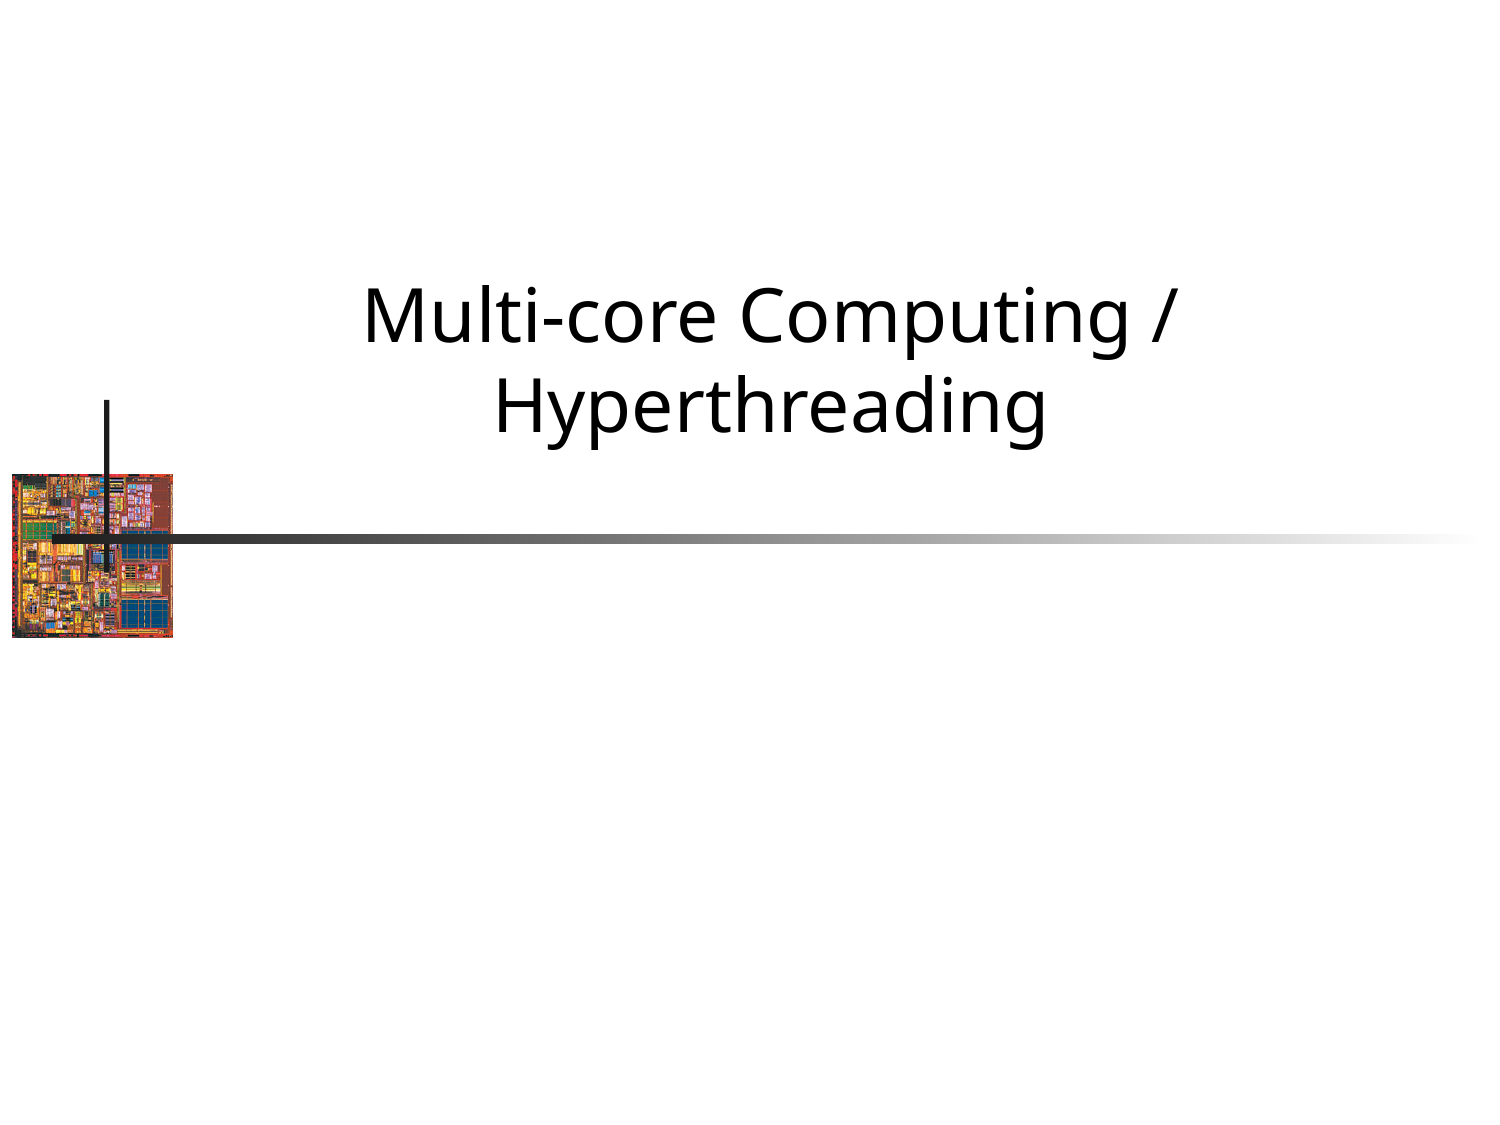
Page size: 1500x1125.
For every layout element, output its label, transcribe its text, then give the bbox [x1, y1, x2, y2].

picture [12, 474, 173, 638]
title Multi-core Computing / Hyperthreading [127, 138, 1416, 456]
picture [110, 474, 173, 535]
